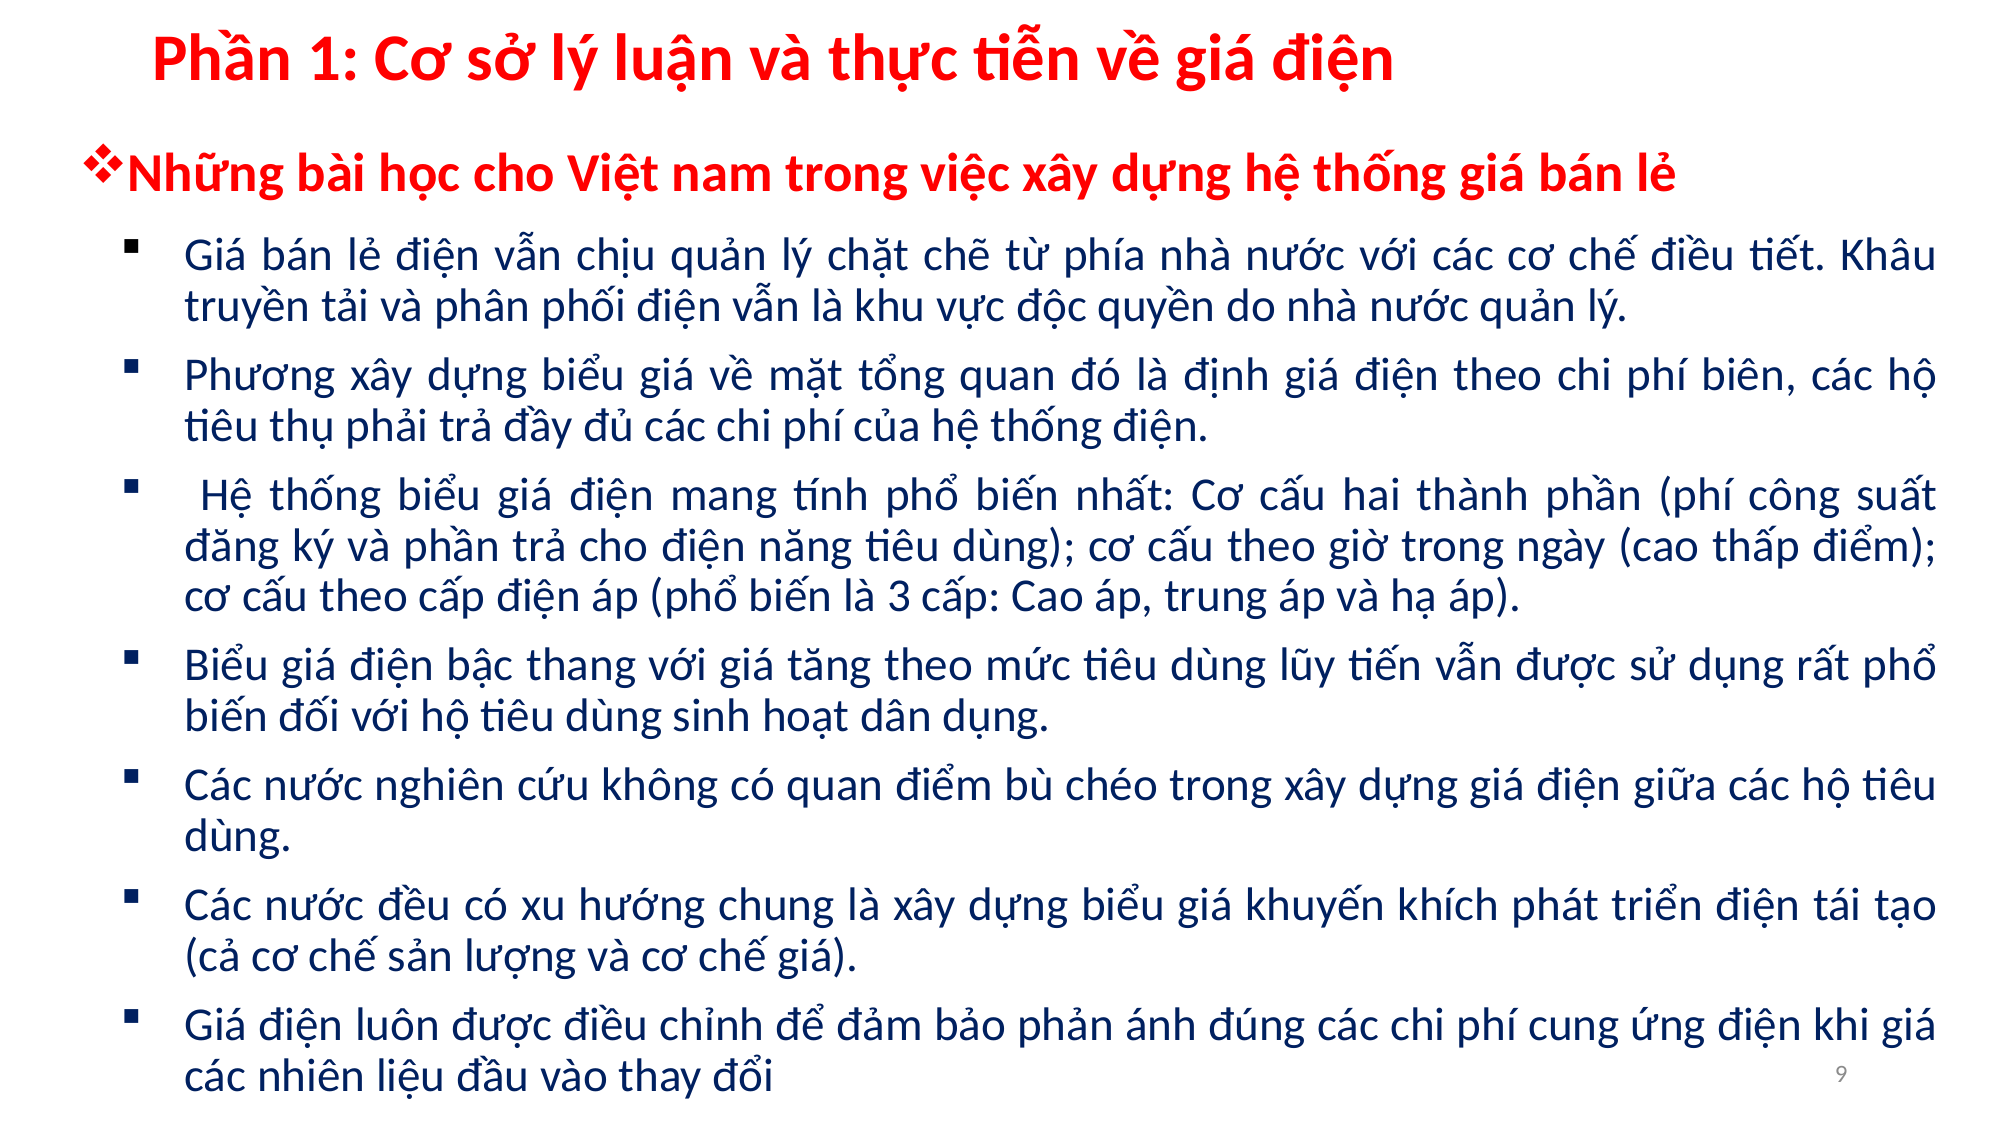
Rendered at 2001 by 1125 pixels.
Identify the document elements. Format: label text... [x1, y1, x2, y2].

title Phần 1: Cơ sở lý luận và thực tiễn về giá điện [137, 0, 1863, 119]
list Những bài học cho Việt nam trong việc xây dựng hệ thống giá bán lẻ Giá bán lẻ điện vẫn chịu quản lý chặt chẽ từ phía nhà nước với các cơ chế điều tiết. Khâu truyền tải và phân phối điện vẫn là khu vực độc quyền do nhà nước quản lý. Phương xây dựng biểu giá về mặt tổng quan đó là định giá điện theo chi phí biên, các hộ tiêu thụ phải trả đầy đủ các chi phí của hệ thống điện. Hệ thống biểu giá điện mang tính phổ biến nhất: Cơ cấu hai thành phần (phí công suất đăng ký và phần trả cho điện năng tiêu dùng); cơ cấu theo giờ trong ngày (cao thấp điểm); cơ cấu theo cấp điện áp (phổ biến là 3 cấp: Cao áp, trung áp và hạ áp). Biểu giá điện bậc thang với giá tăng theo mức tiêu dùng lũy tiến vẫn được sử dụng rất phổ biến đối với hộ tiêu dùng sinh hoạt dân dụng. Các nước nghiên cứu không có quan điểm bù chéo trong xây dựng giá điện giữa các hộ tiêu dùng. Các nước đều có xu hướng chung là xây dựng biểu giá khuyến khích phát triển điện tái tạo (cả cơ chế sản lượng và cơ chế giá). Giá điện luôn được điều chỉnh để đảm bảo phản ánh đúng các chi phí cung ứng điện khi giá các nhiên liệu đầu vào thay đổi [63, 136, 1955, 1110]
slide_number 9 [1412, 1042, 1863, 1103]
